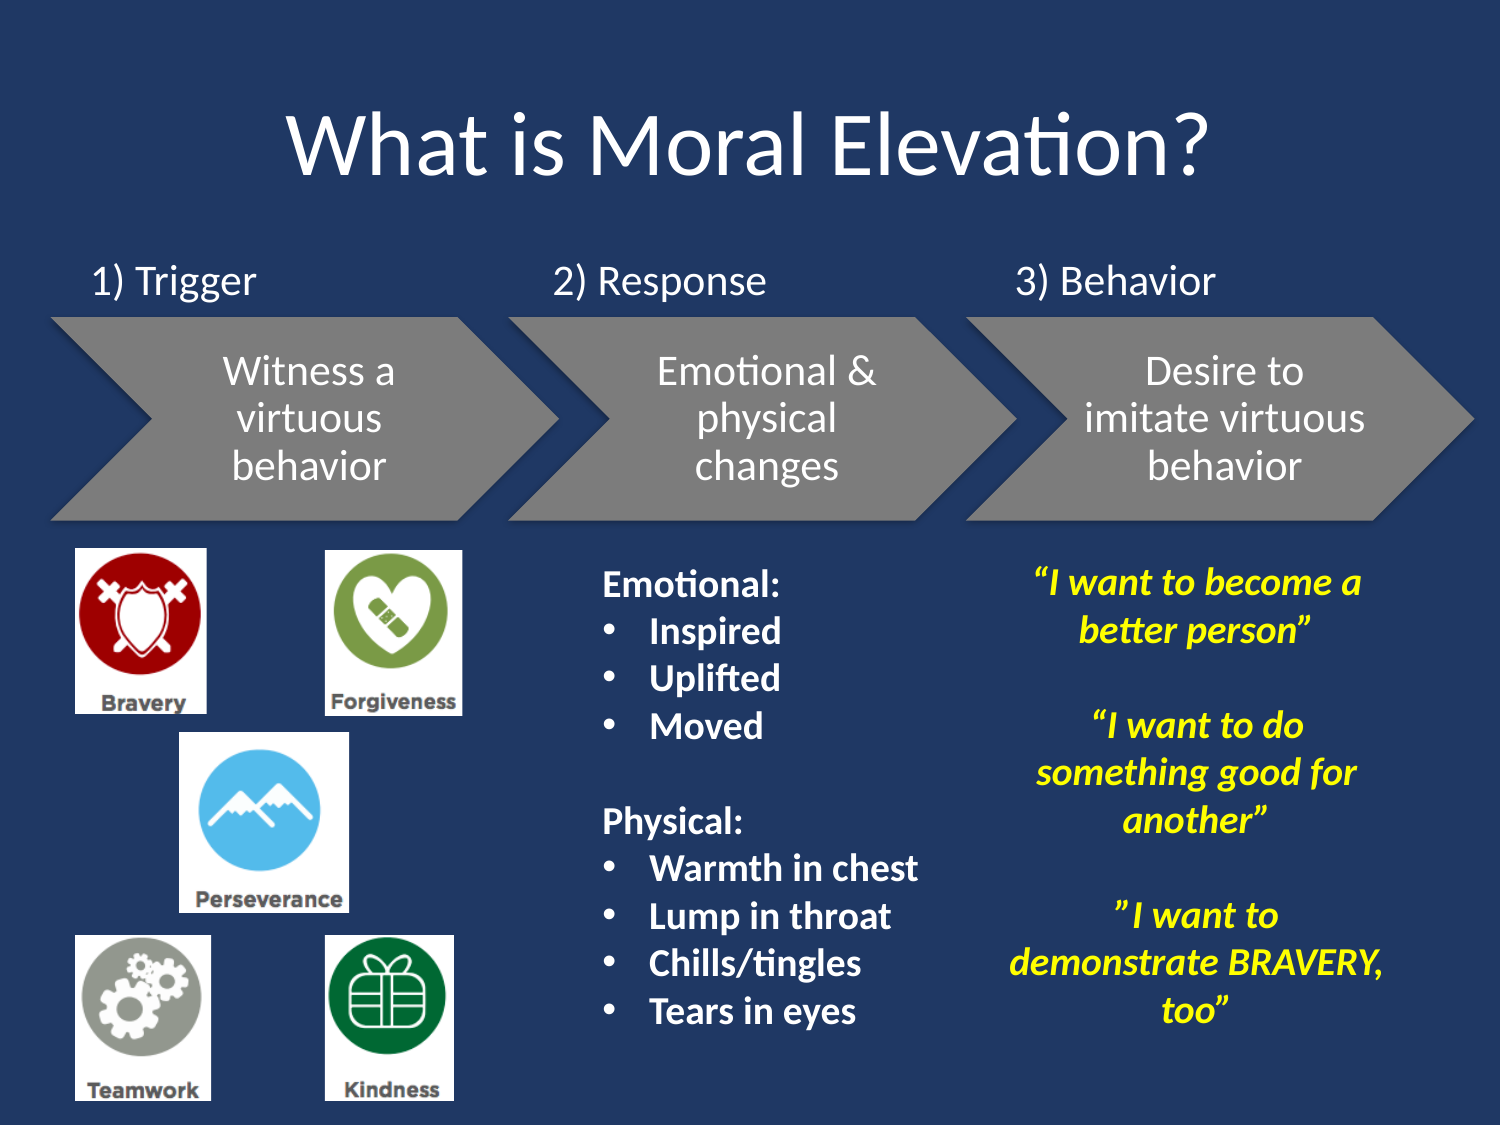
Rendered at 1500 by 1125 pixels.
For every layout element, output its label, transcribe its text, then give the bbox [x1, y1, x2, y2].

text_box 3) Behavior [999, 244, 1388, 285]
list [49, 287, 1476, 551]
picture [324, 935, 455, 1101]
text_box 1) Trigger [74, 244, 463, 285]
text_box 2) Response [537, 244, 925, 285]
text_box Emotional: Inspired Uplifted Moved Physical: Warmth in chest Lump in throat Chills/tingles Tears in eyes [587, 560, 938, 1040]
title What is Moral Elevation? [75, 45, 1425, 233]
picture [174, 731, 350, 913]
picture [74, 548, 207, 715]
picture [324, 550, 463, 716]
text_box “I want to become a better person” “I want to do something good for another” ”I want to demonstrate BRAVERY, too” [993, 560, 1400, 1039]
picture [74, 935, 212, 1101]
